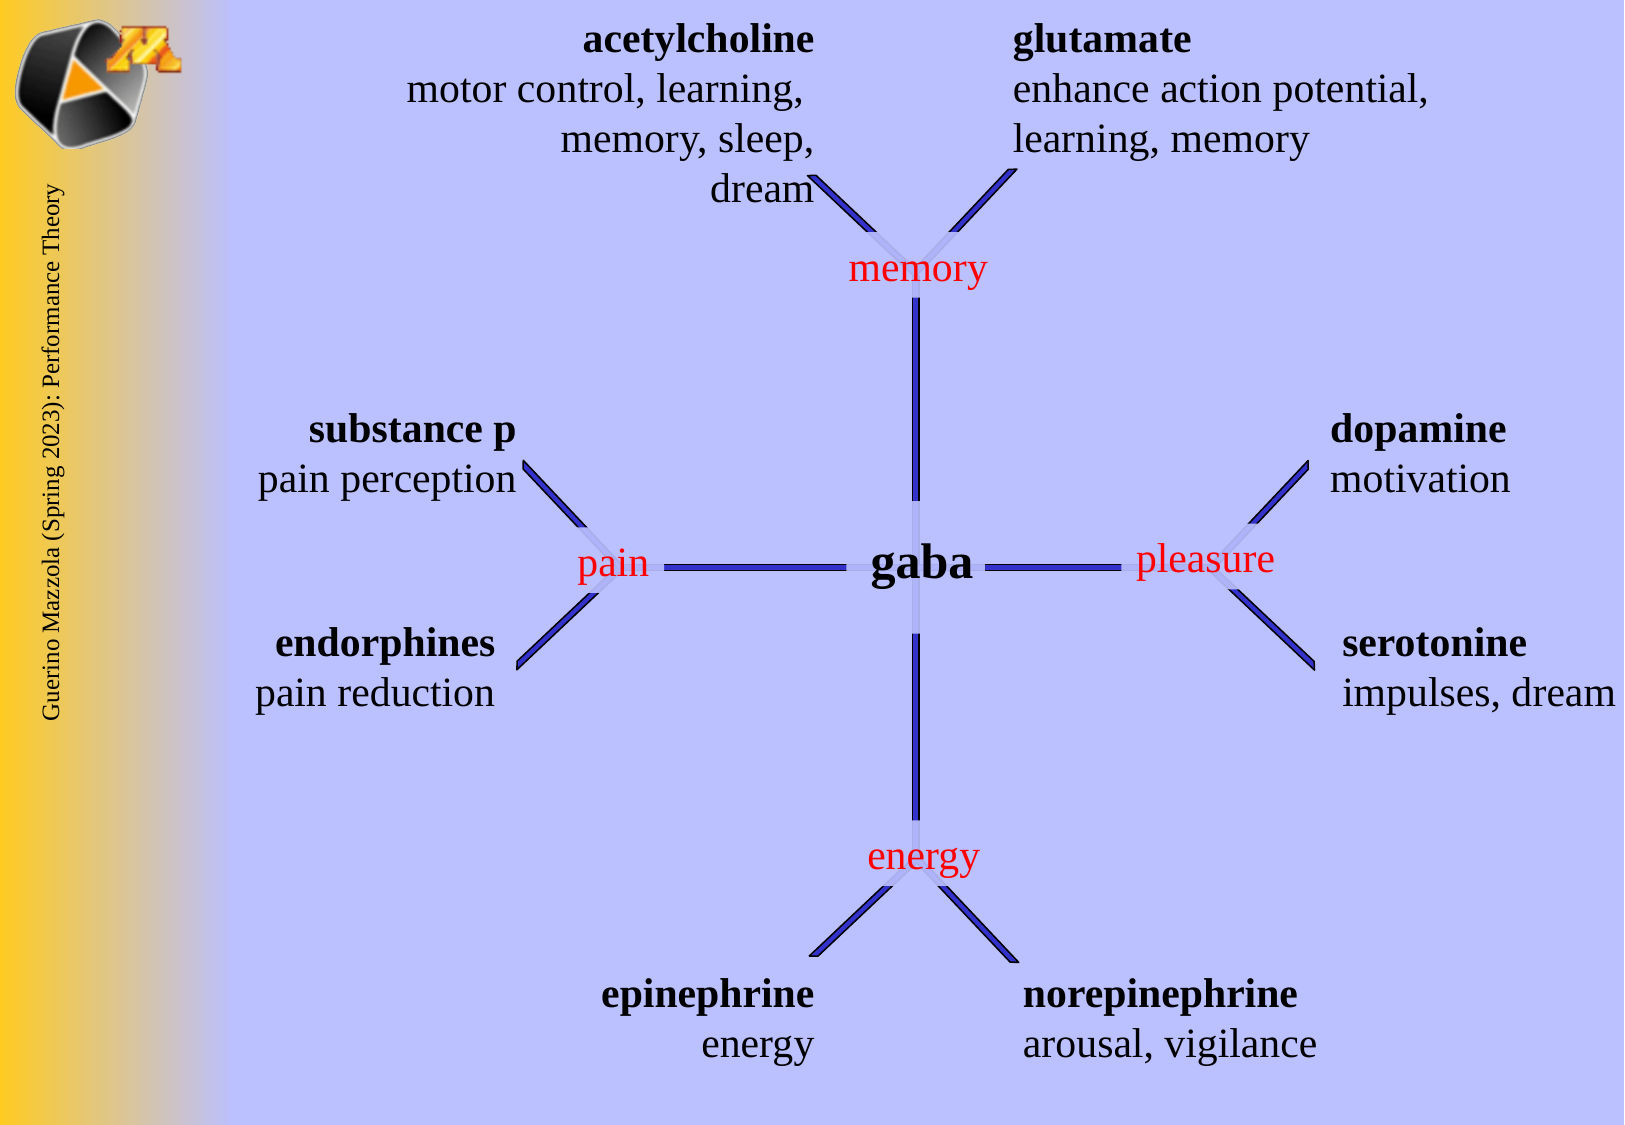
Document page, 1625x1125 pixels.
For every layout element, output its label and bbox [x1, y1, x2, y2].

text_box [238, 393, 533, 725]
text_box [544, 958, 1340, 1075]
picture [12, 18, 197, 149]
text_box [562, 231, 1300, 887]
text_box [1314, 393, 1625, 725]
text_box [445, 179, 1386, 1034]
text_box [349, 3, 1452, 171]
